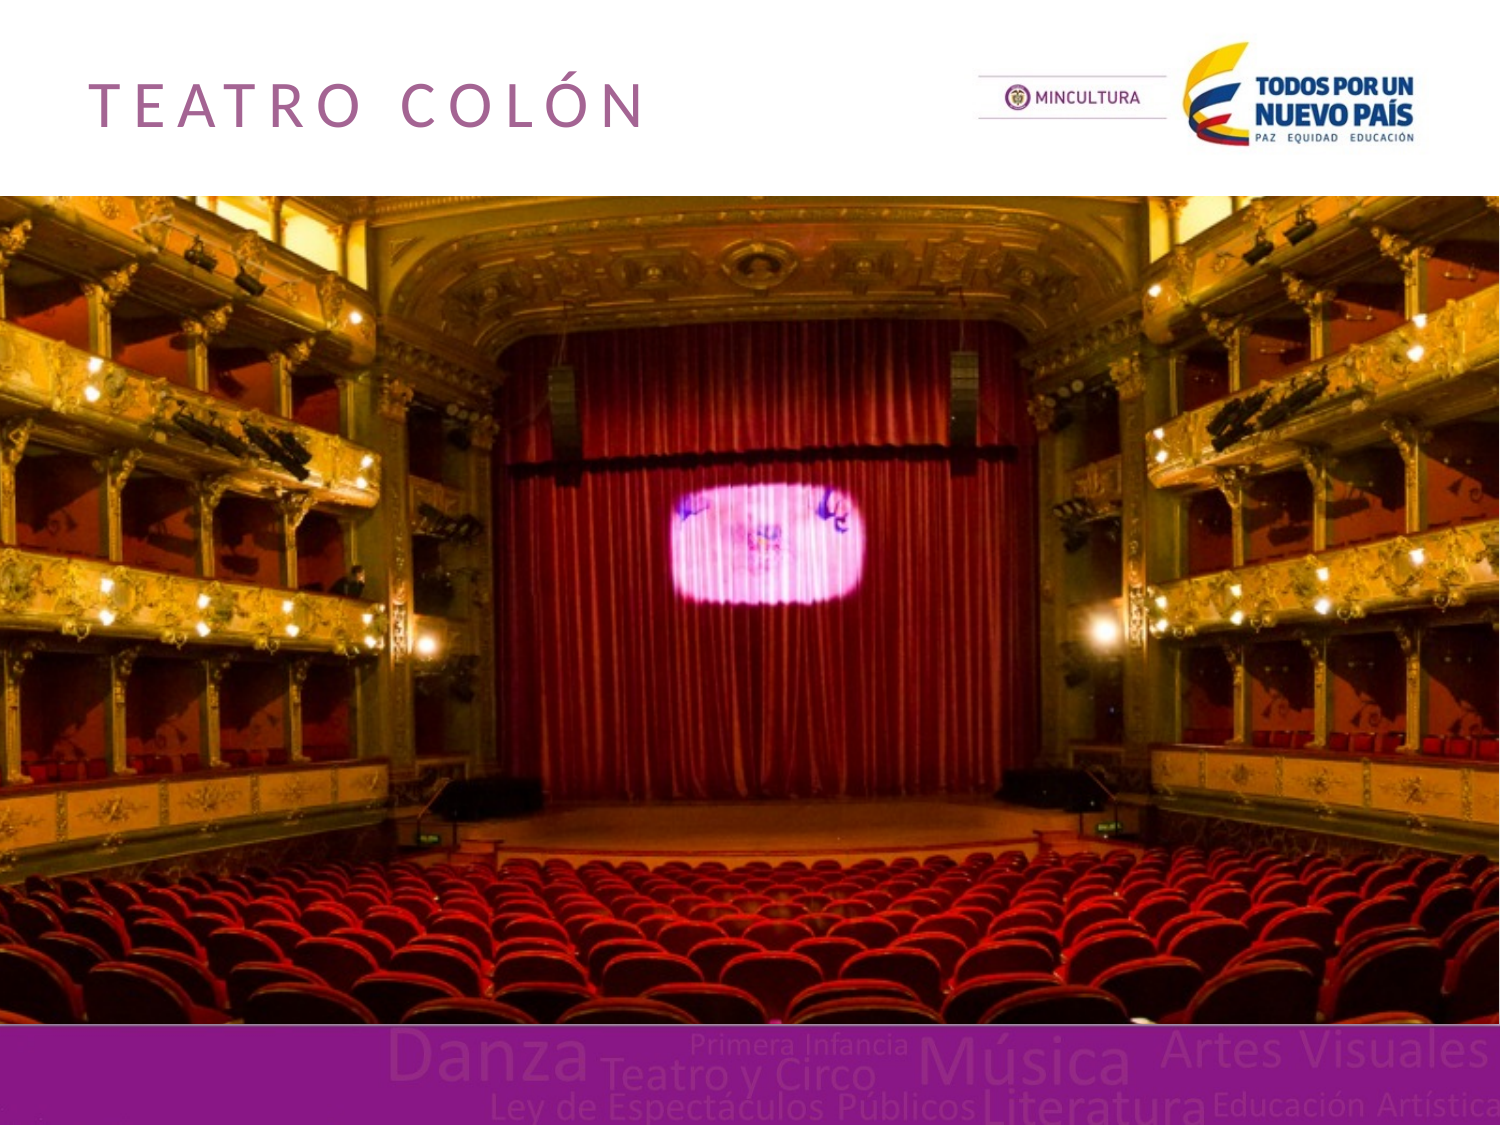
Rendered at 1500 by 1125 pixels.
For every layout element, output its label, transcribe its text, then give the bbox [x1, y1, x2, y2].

picture [0, 0, 1500, 1125]
text_box TEATRO COLÓN [88, 78, 1302, 141]
